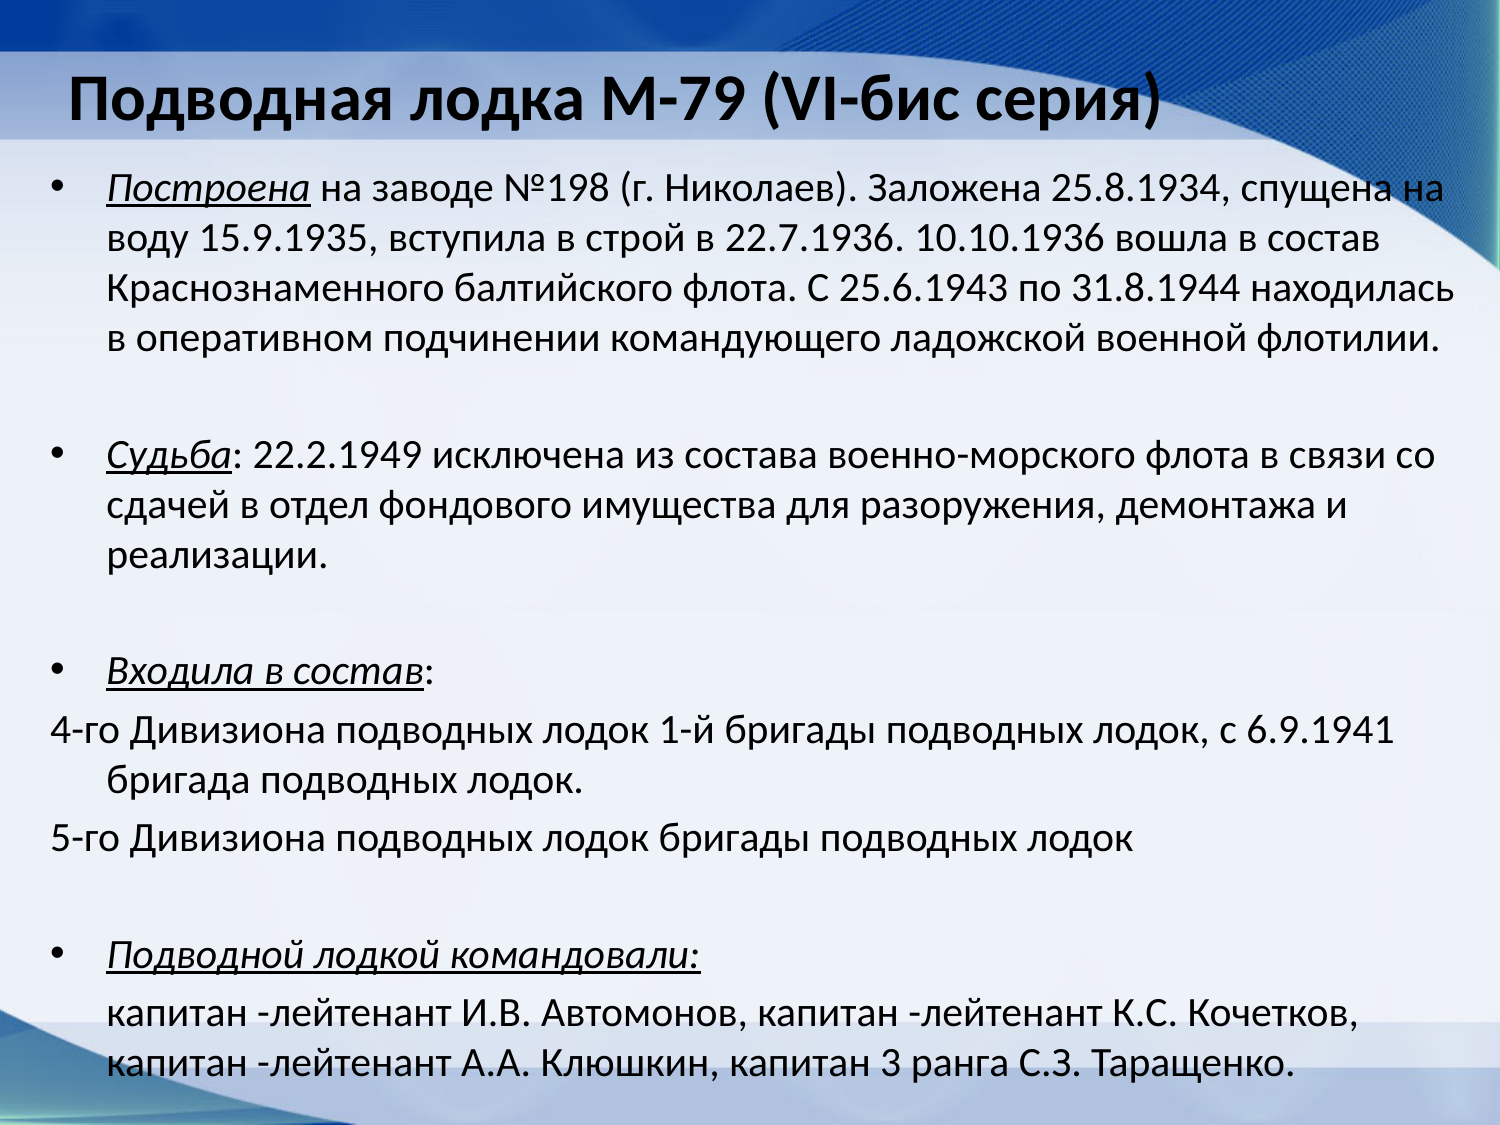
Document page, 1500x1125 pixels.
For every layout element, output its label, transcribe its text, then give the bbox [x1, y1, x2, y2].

title Подводная лодка М-79 (VI-бис серия) [0, 0, 1292, 188]
picture [0, 0, 1500, 1125]
list Построена на заводе №198 (г. Николаев). Заложена 25.8.1934, спущена на воду 15.9.1935, вступила в строй в 22.7.1936. 10.10.1936 вошла в состав Краснознаменного балтийского флота. С 25.6.1943 по 31.8.1944 находилась в оперативном подчинении командующего ладожской военной флотилии. Судьба: 22.2.1949 исключена из состава военно-морского флота в связи со сдачей в отдел фондового имущества для разоружения, демонтажа и реализации. Входила в состав: 4-го Дивизиона подводных лодок 1-й бригады подводных лодок, с 6.9.1941 бригада подводных лодок. 5-го Дивизиона подводных лодок бригады подводных лодок Подводной лодкой командовали: капитан -лейтенант И.В. Автомонов, капитан -лейтенант К.С. Кочетков, капитан -лейтенант А.А. Клюшкин, капитан 3 ранга С.З. Таращенко. [35, 152, 1477, 1090]
